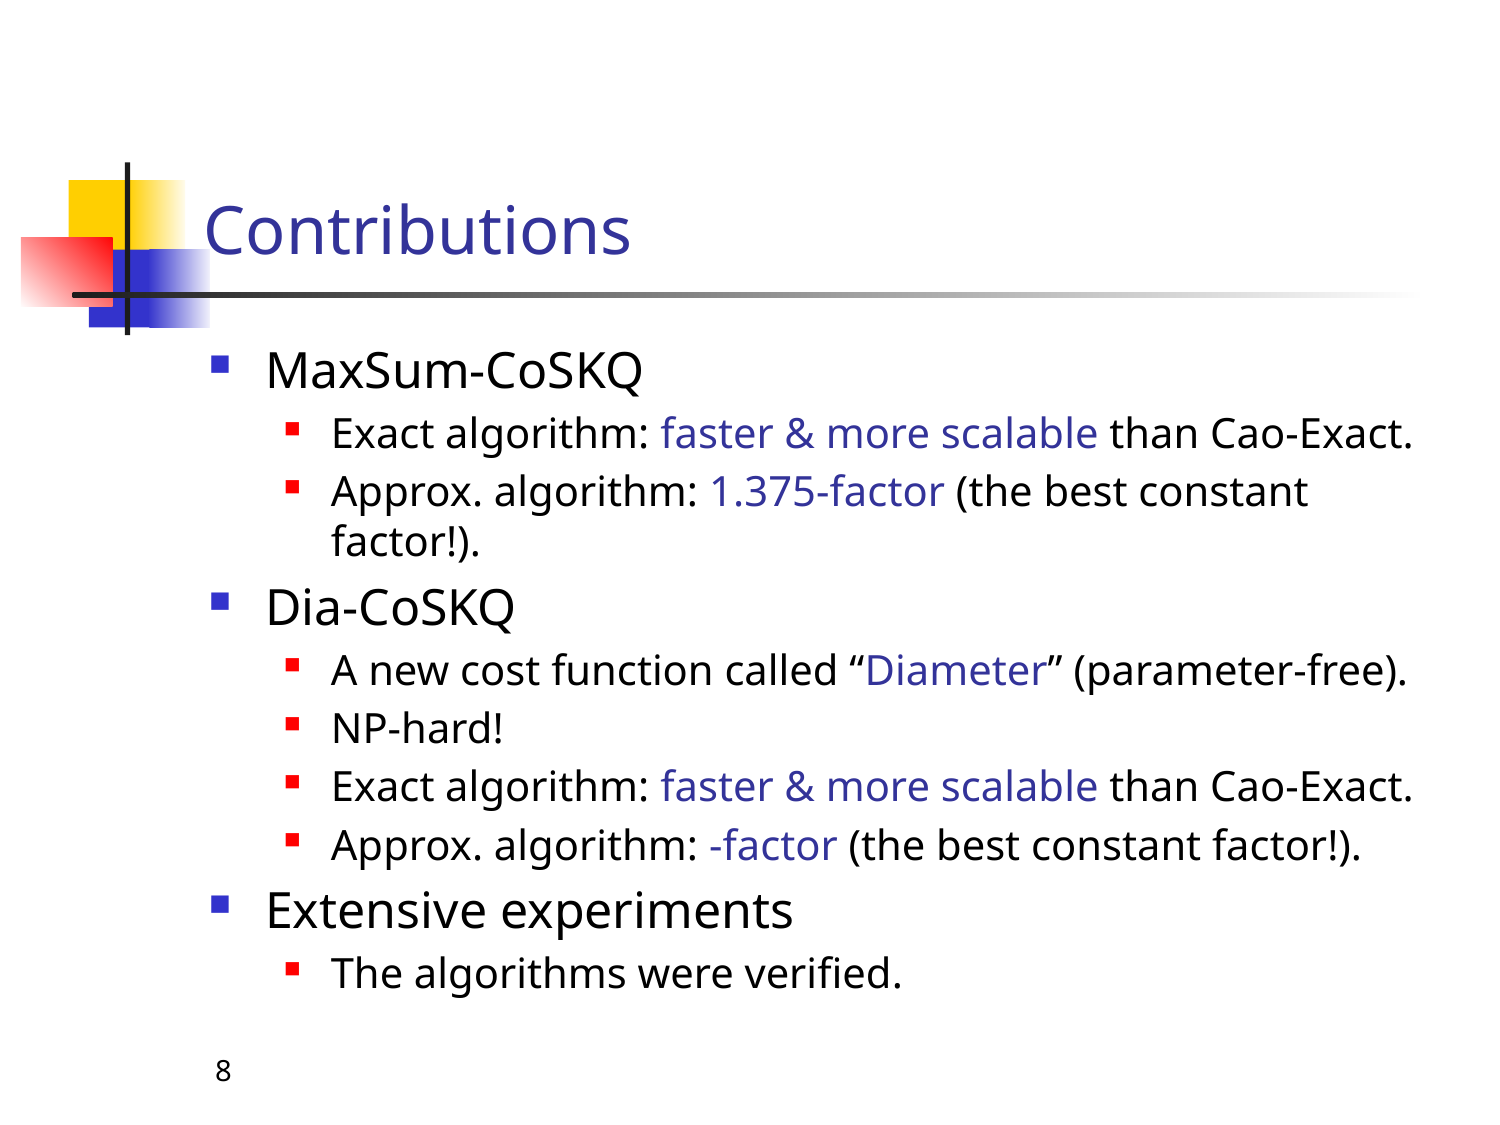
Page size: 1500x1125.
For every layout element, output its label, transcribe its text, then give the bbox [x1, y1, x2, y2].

slide_number 8 [200, 1025, 513, 1100]
title Contributions [188, 35, 1468, 275]
